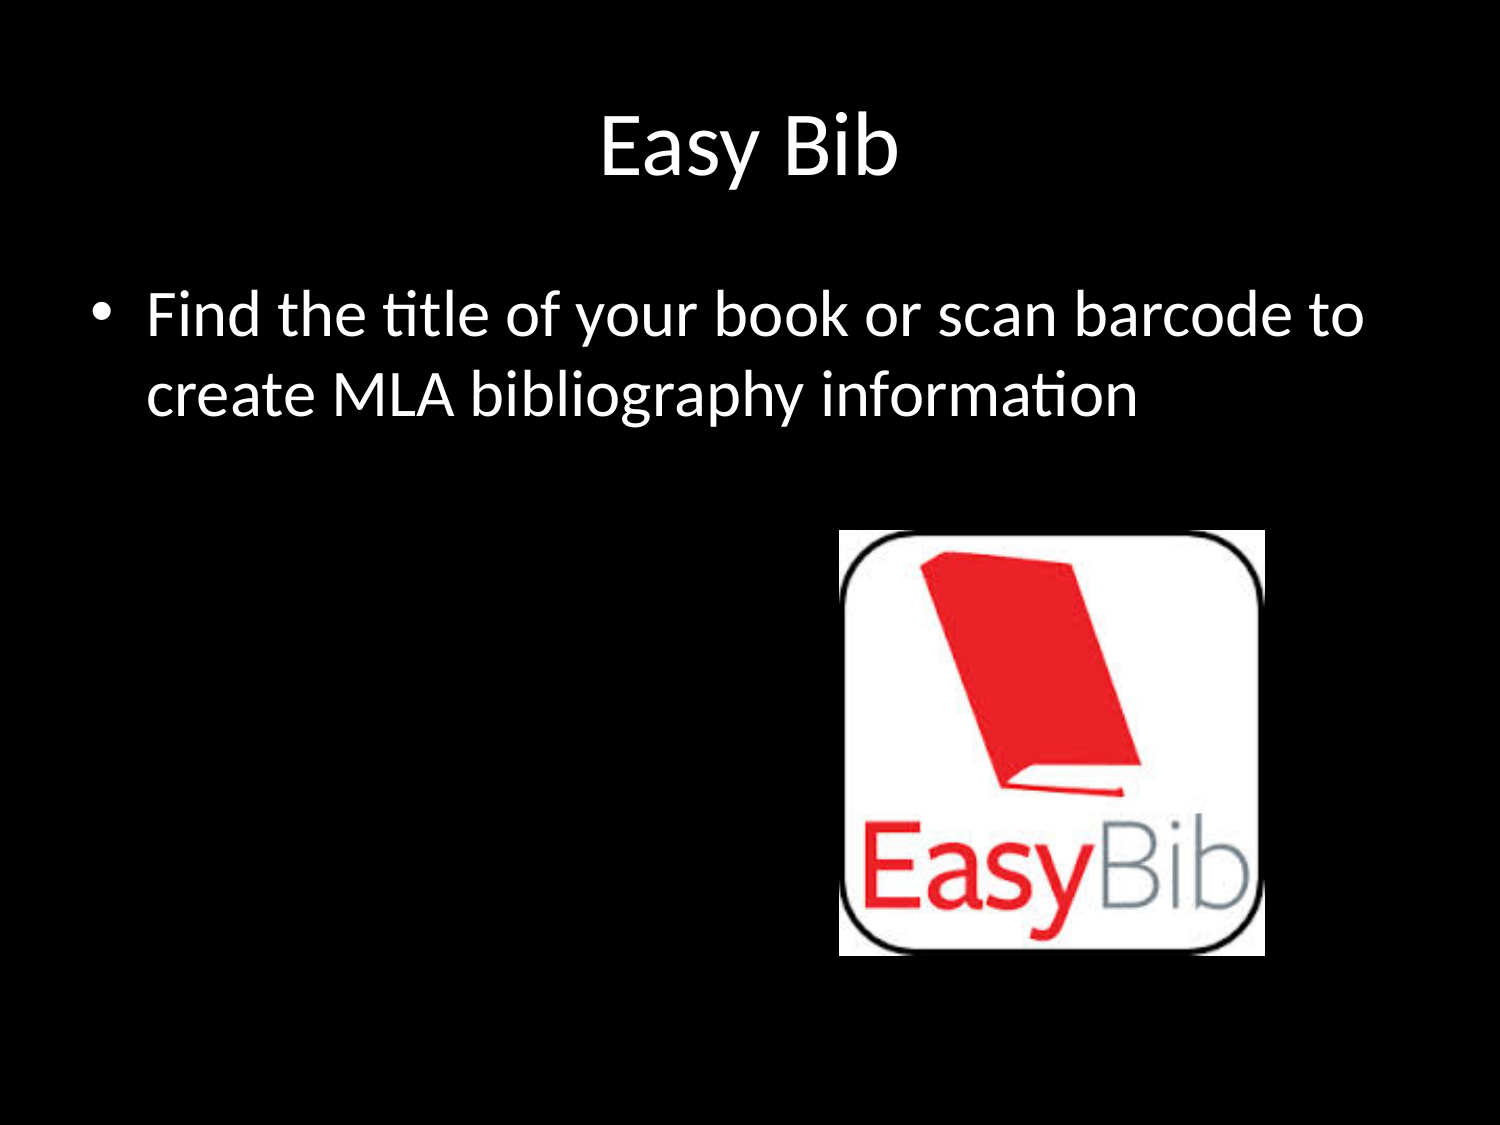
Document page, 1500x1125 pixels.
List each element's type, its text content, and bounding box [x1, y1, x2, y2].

title Easy Bib [75, 45, 1425, 233]
list Find the title of your book or scan barcode to create MLA bibliography information [75, 262, 1425, 1005]
picture [838, 530, 1265, 956]
